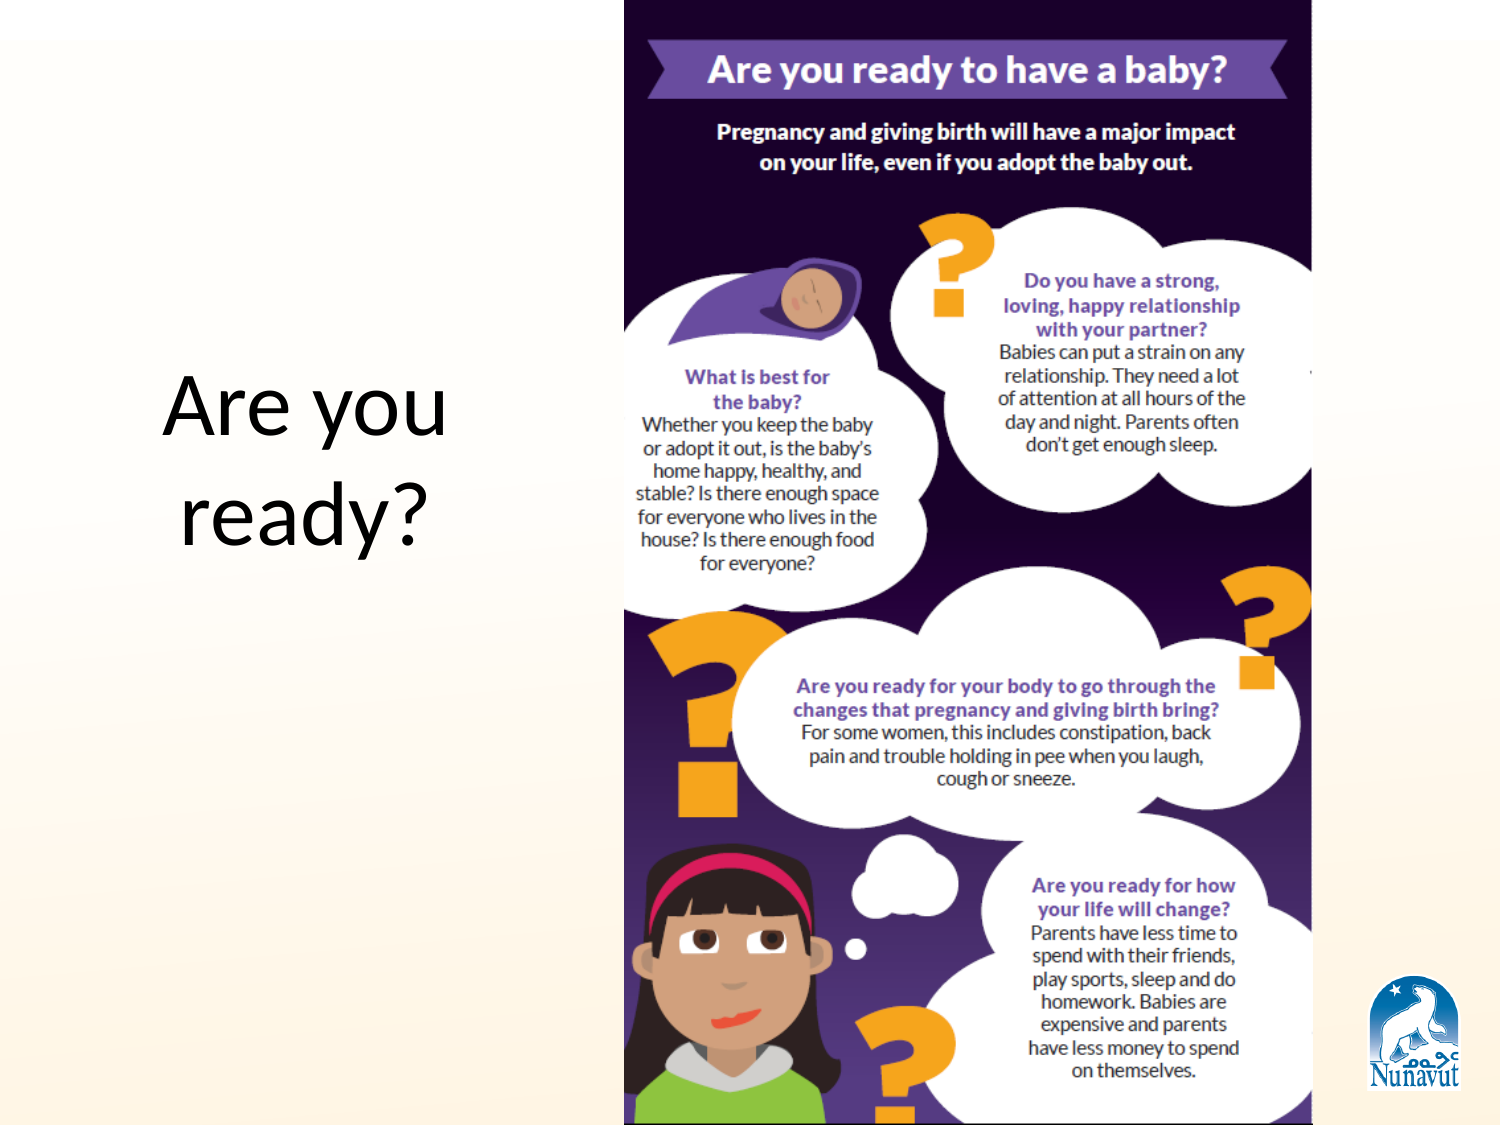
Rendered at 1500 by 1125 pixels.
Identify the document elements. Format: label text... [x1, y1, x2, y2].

title Are you ready? [75, 45, 538, 863]
picture [0, 0, 1500, 1125]
